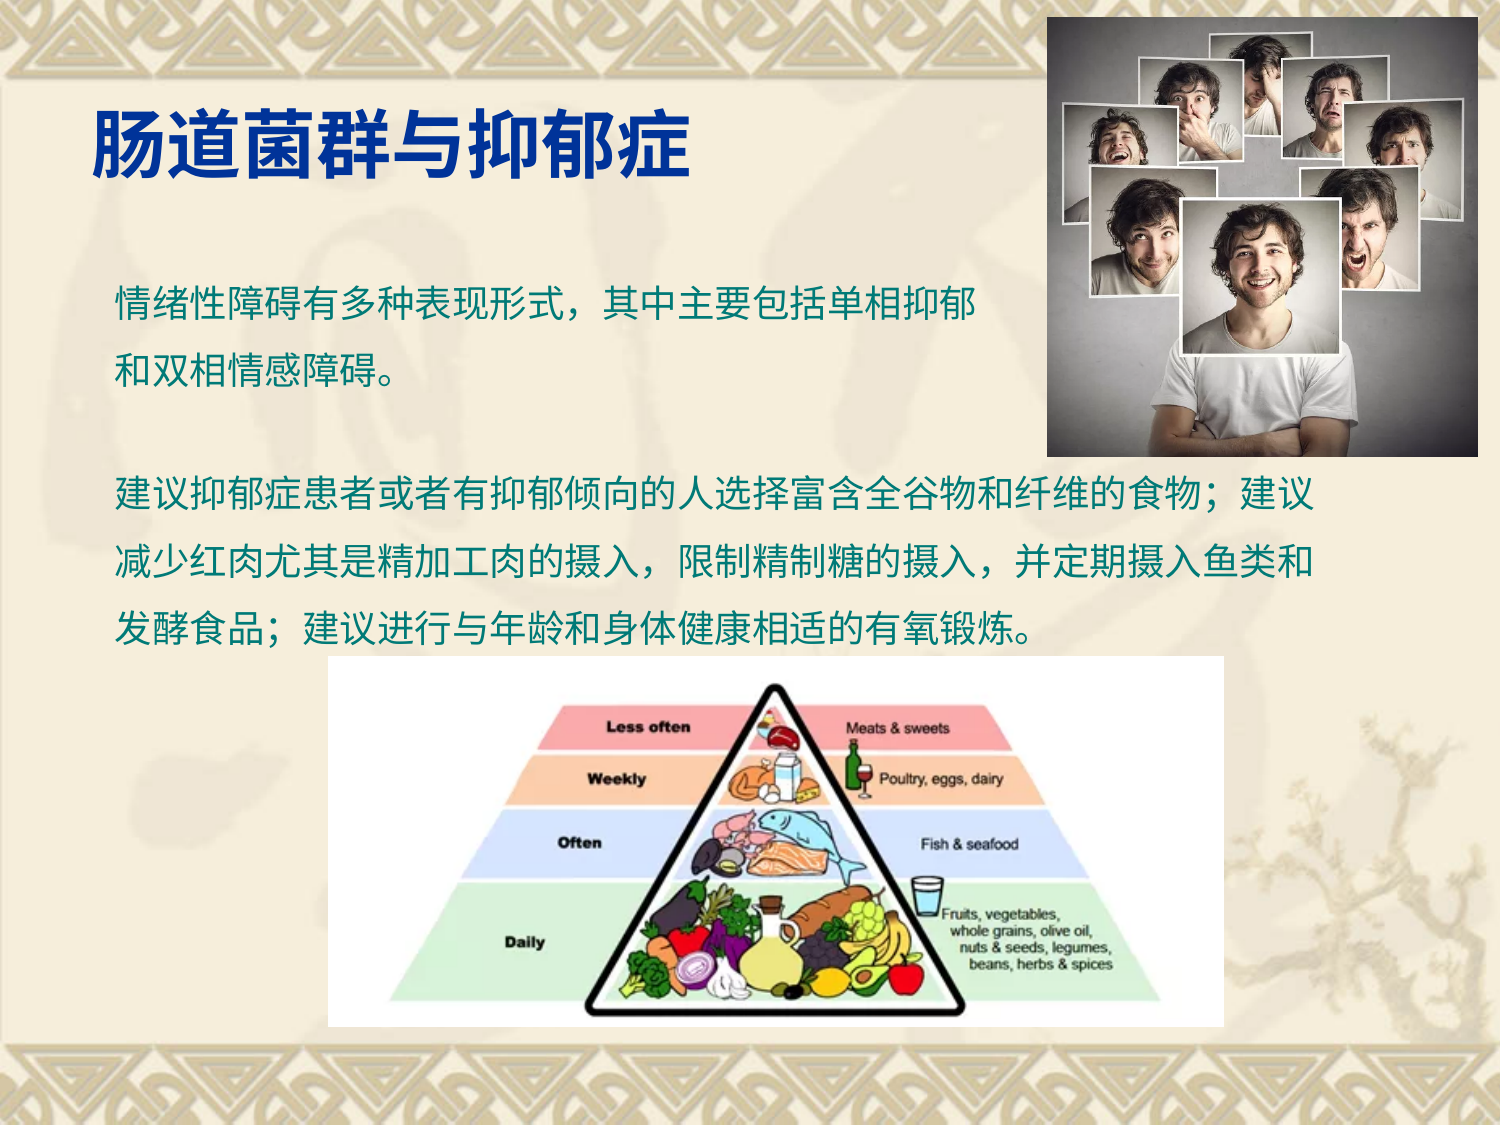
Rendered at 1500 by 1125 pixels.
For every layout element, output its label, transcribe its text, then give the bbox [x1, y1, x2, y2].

picture [0, 0, 1500, 1125]
text_box 情绪性障碍有多种表现形式，其中主要包括单相抑郁和双相情感障碍。 [100, 249, 1027, 400]
text_box 肠道菌群与抑郁症 [76, 90, 1047, 244]
text_box 建议抑郁症患者或者有抑郁倾向的人选择富含全谷物和纤维的食物；建议减少红肉尤其是精加工肉的摄入，限制精制糖的摄入，并定期摄入鱼类和发酵食品；建议进行与年龄和身体健康相适的有氧锻炼。 [100, 440, 1365, 658]
